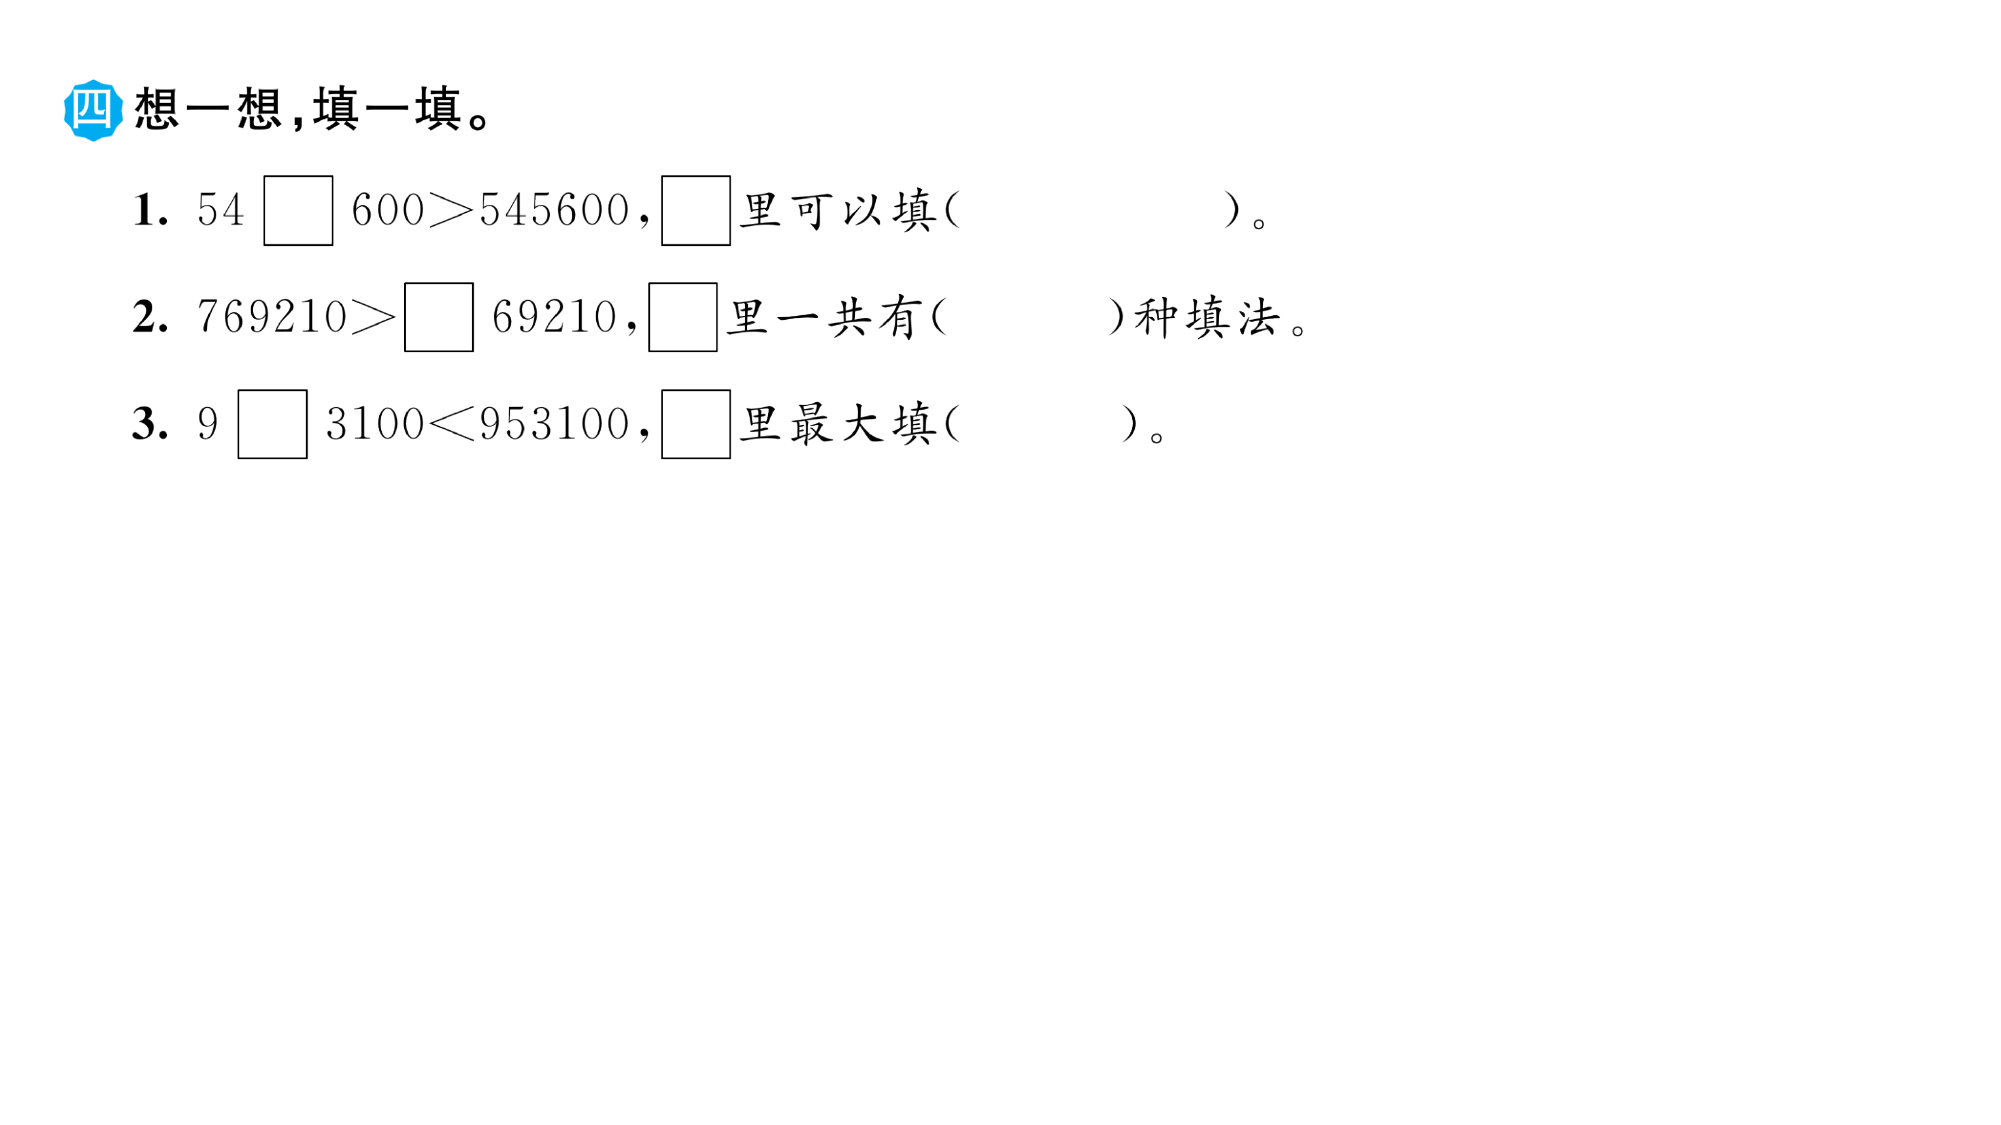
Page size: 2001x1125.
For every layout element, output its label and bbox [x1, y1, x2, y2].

picture [58, 59, 1949, 483]
